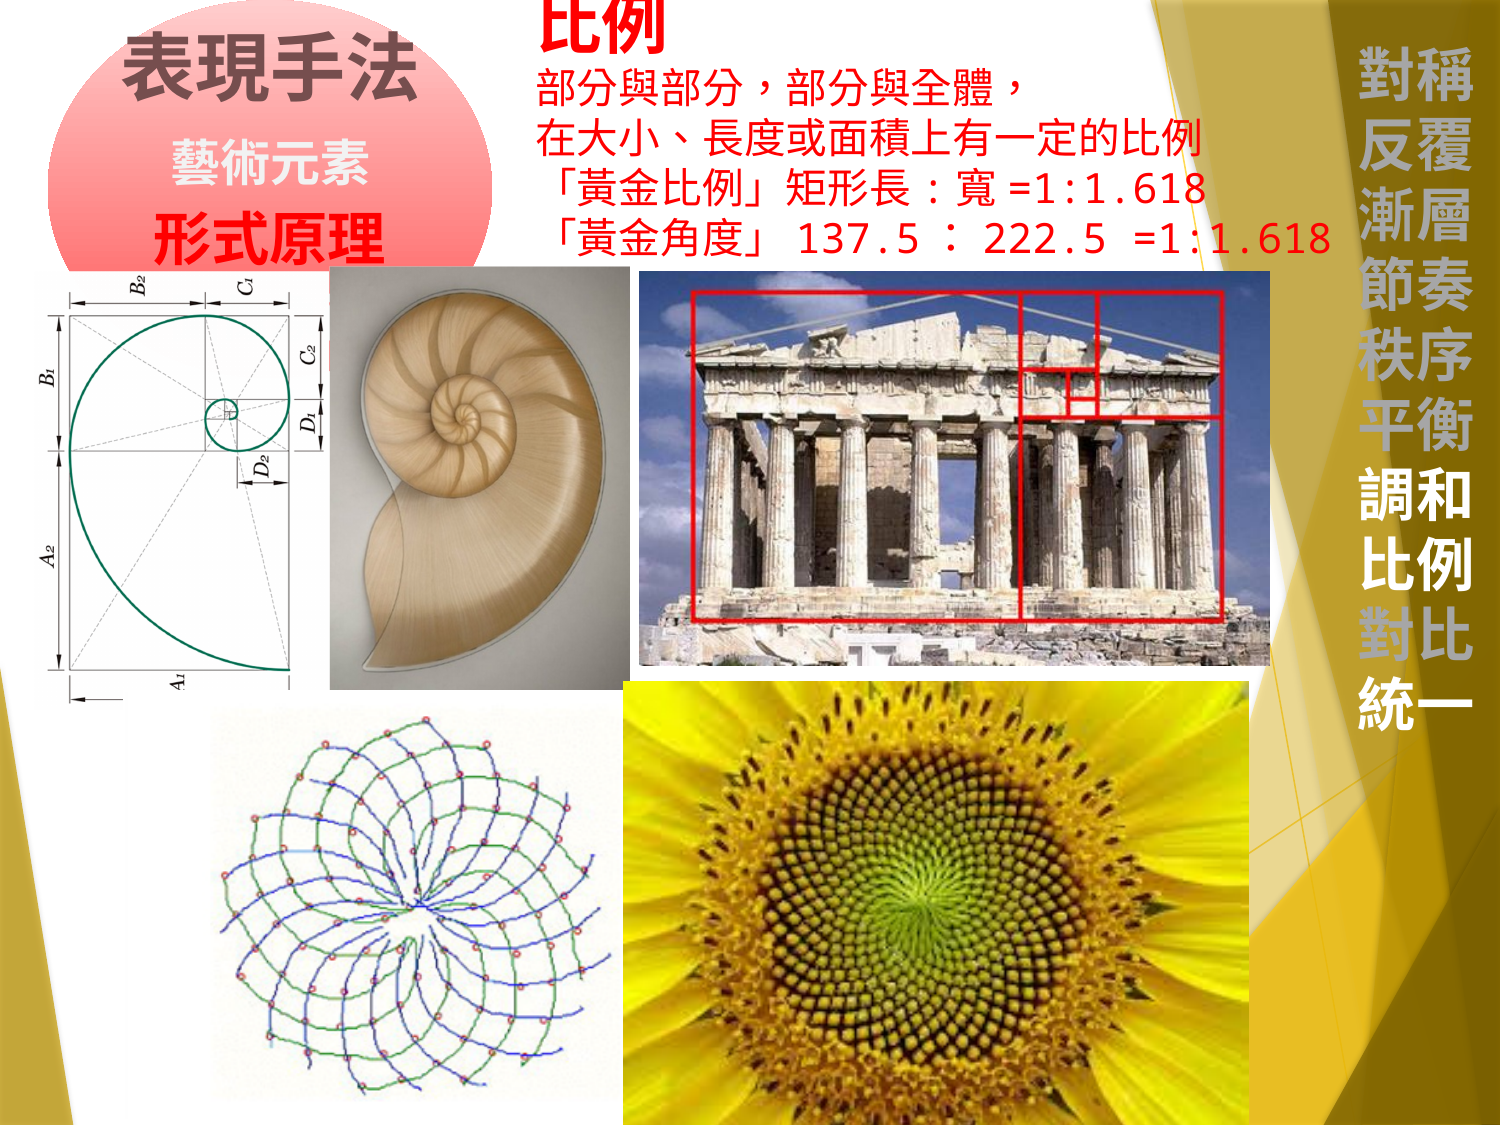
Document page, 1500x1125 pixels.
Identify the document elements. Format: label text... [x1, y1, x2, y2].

text_box 對稱反覆漸層節奏秩序 平衡調和比例對比統一 [1343, 30, 1500, 746]
text_box 比例 部分與部分，部分與全體， 在大小、長度或面積上有一定的比例 「黃金比例」矩形長:寬=1:1.618 「黃金角度」137.5：222.5 =1:1.618 [520, 0, 1352, 350]
text_box 表現手法 藝術元素 形式原理 圖像象徵 [47, 0, 492, 271]
picture [0, 267, 1271, 1125]
